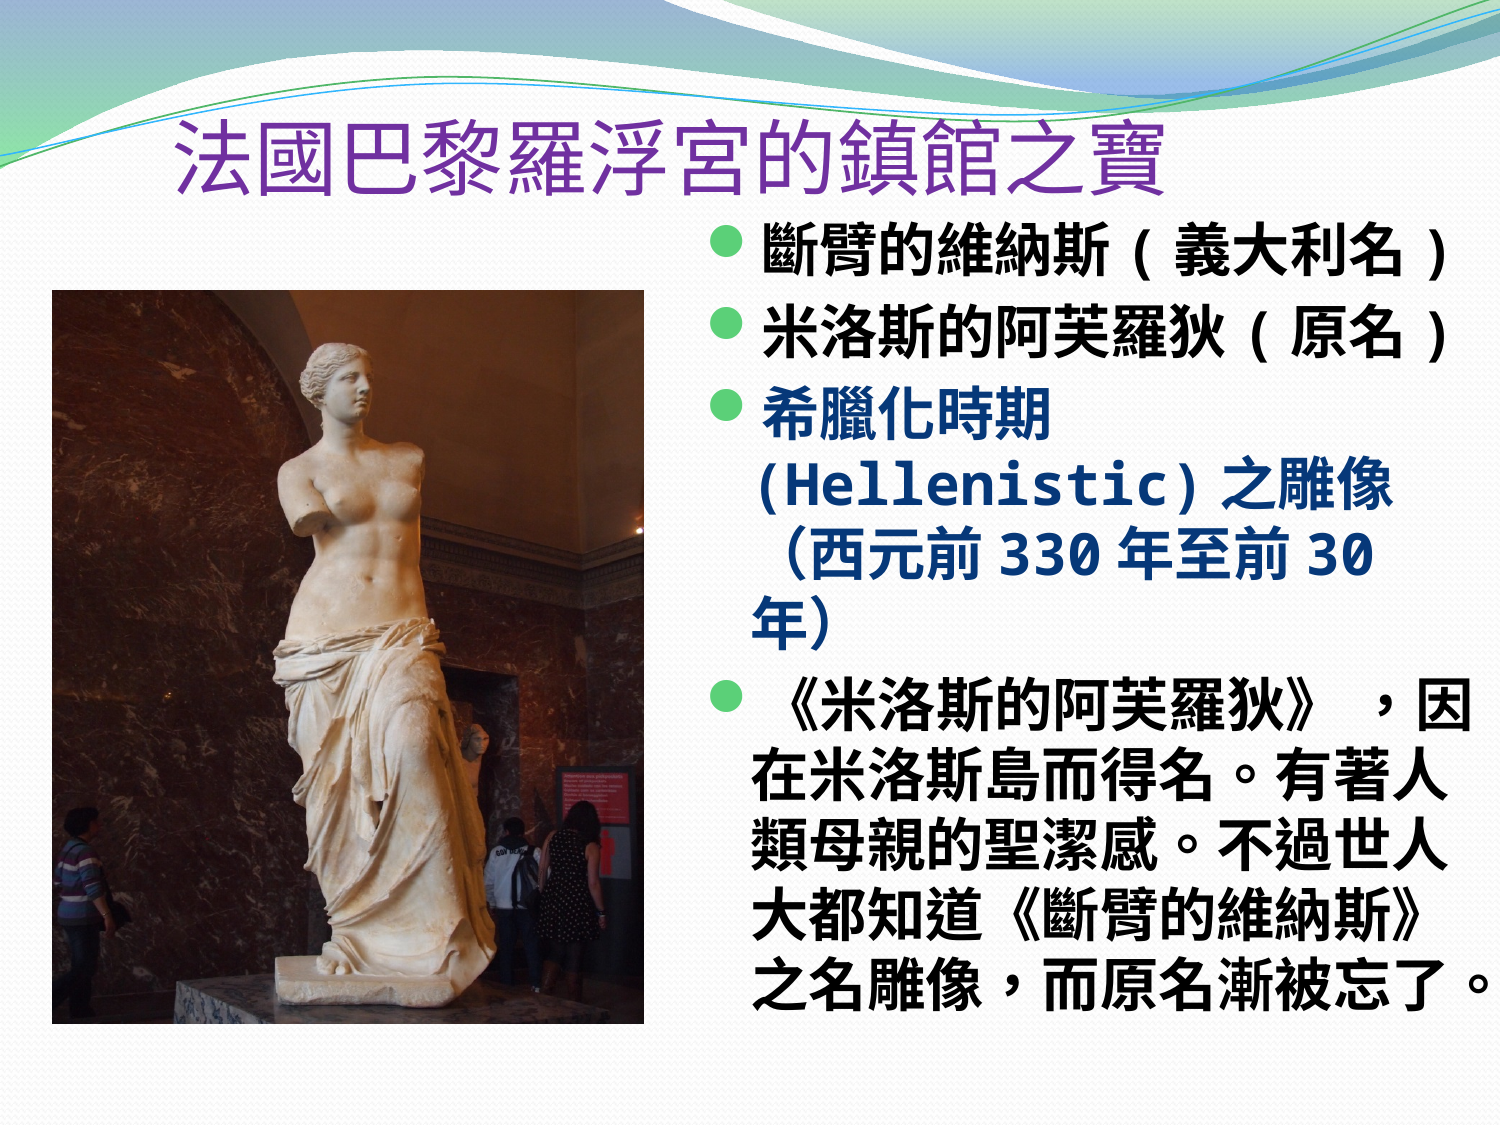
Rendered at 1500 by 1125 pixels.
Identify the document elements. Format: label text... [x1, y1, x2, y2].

title 法國巴黎羅浮宮的鎮館之寶 [171, 54, 1340, 207]
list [52, 290, 644, 1024]
list 斷臂的維納斯(義大利名) 米洛斯的阿芙羅狄(原名) 希臘化時期(Hellenistic)之雕像（西元前330年至前30年） 《米洛斯的阿芙羅狄》 ，因在米洛斯島而得名。有著人類母親的聖潔感。不過世人大都知道《斷臂的維納斯》之名雕像，而原名漸被忘了。 [690, 206, 1500, 1048]
